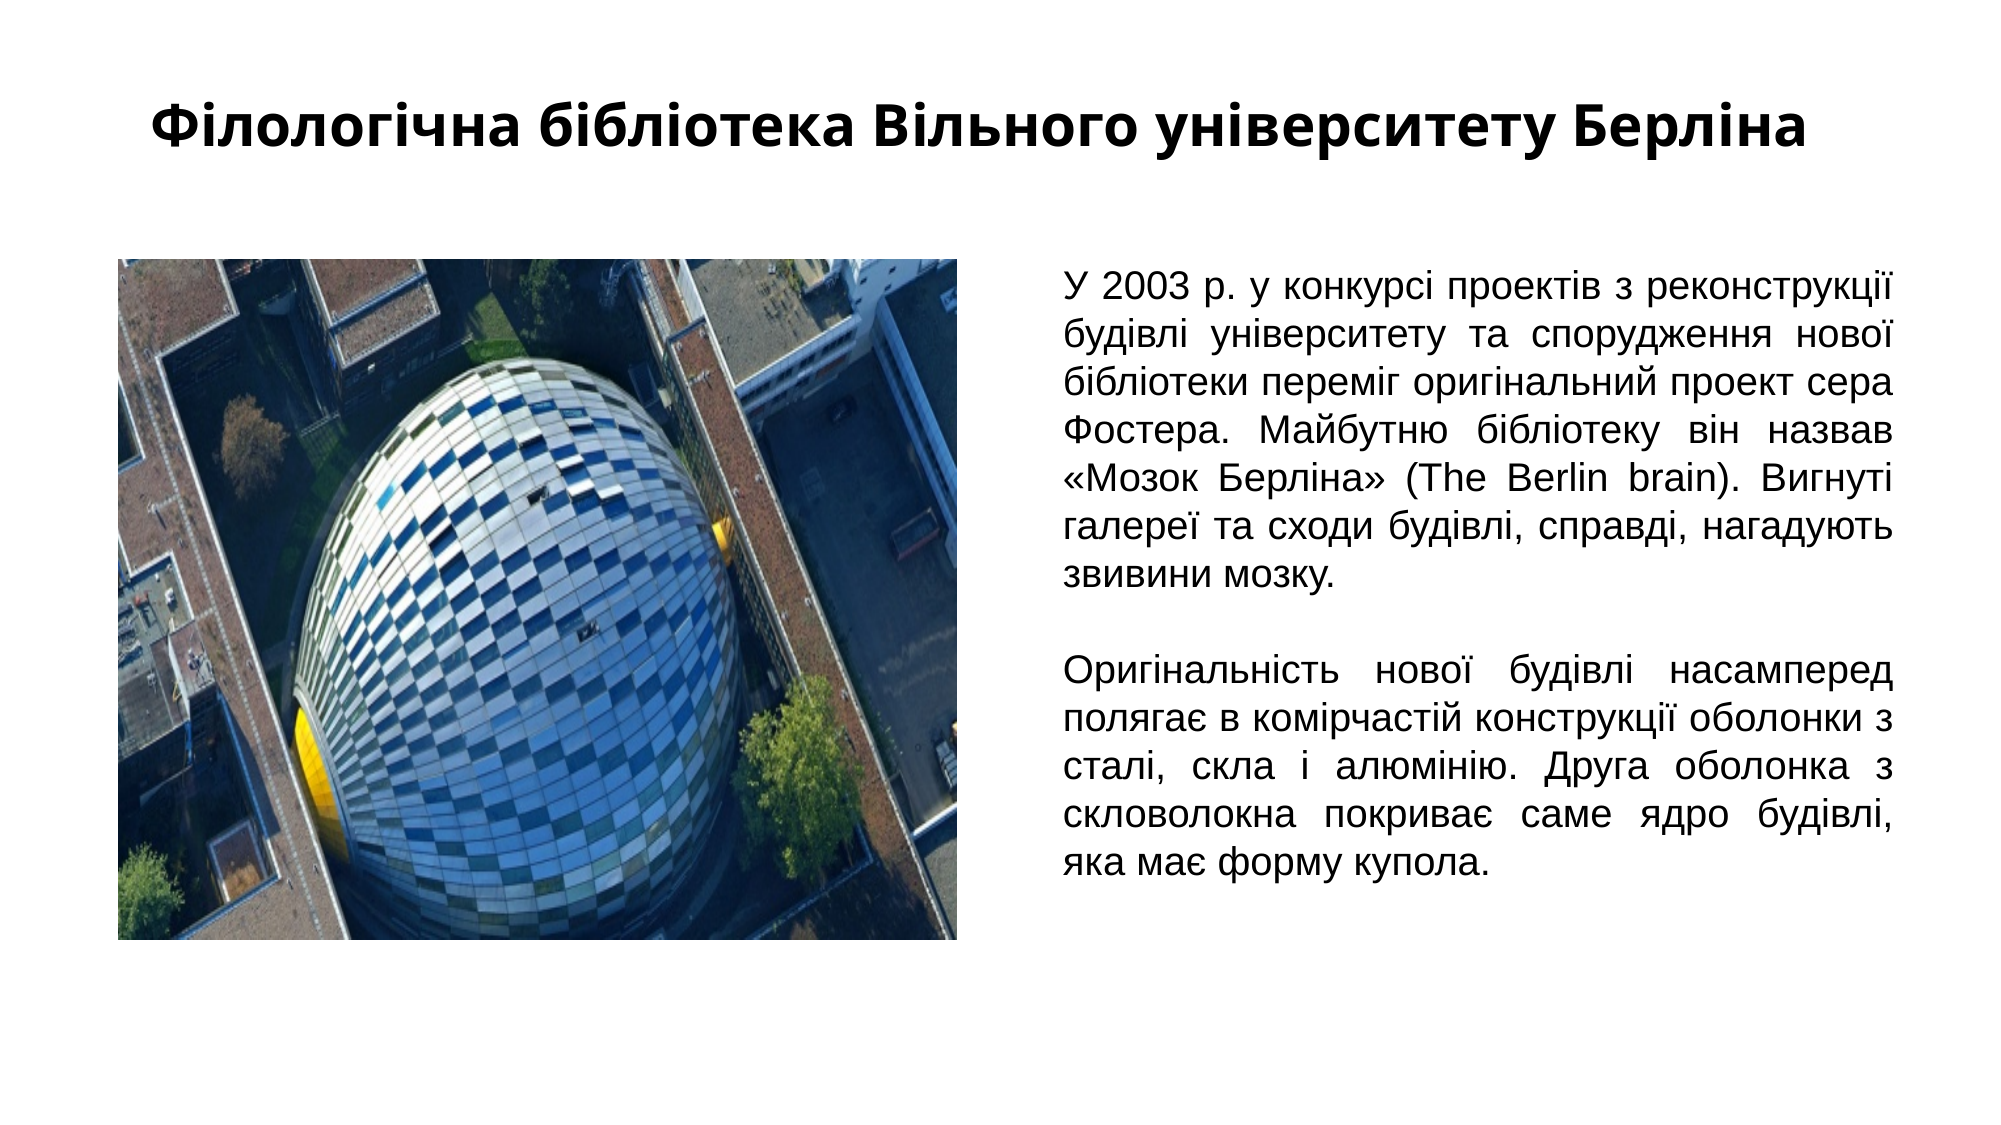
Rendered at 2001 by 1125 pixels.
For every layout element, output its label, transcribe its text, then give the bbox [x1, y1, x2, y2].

picture [118, 259, 957, 940]
text_box У 2003 р. у конкурсі проектів з реконструкції будівлі університету та спорудження нової бібліотеки переміг оригінальний проект сера Фостера. Майбутню бібліотеку він назвав «Мозок Берліна» (The Berlin brain). Вигнуті галереї та сходи будівлі, справді, нагадують звивини мозку. Оригінальність нової будівлі насамперед полягає в комірчастій конструкції оболонки з сталі, скла і алюмінію. Друга оболонка з скловолокна покриває саме ядро будівлі, яка має форму купола. [1062, 259, 1895, 934]
text_box Філологічна бібліотека Вільного університету Берліна [129, 87, 1831, 158]
